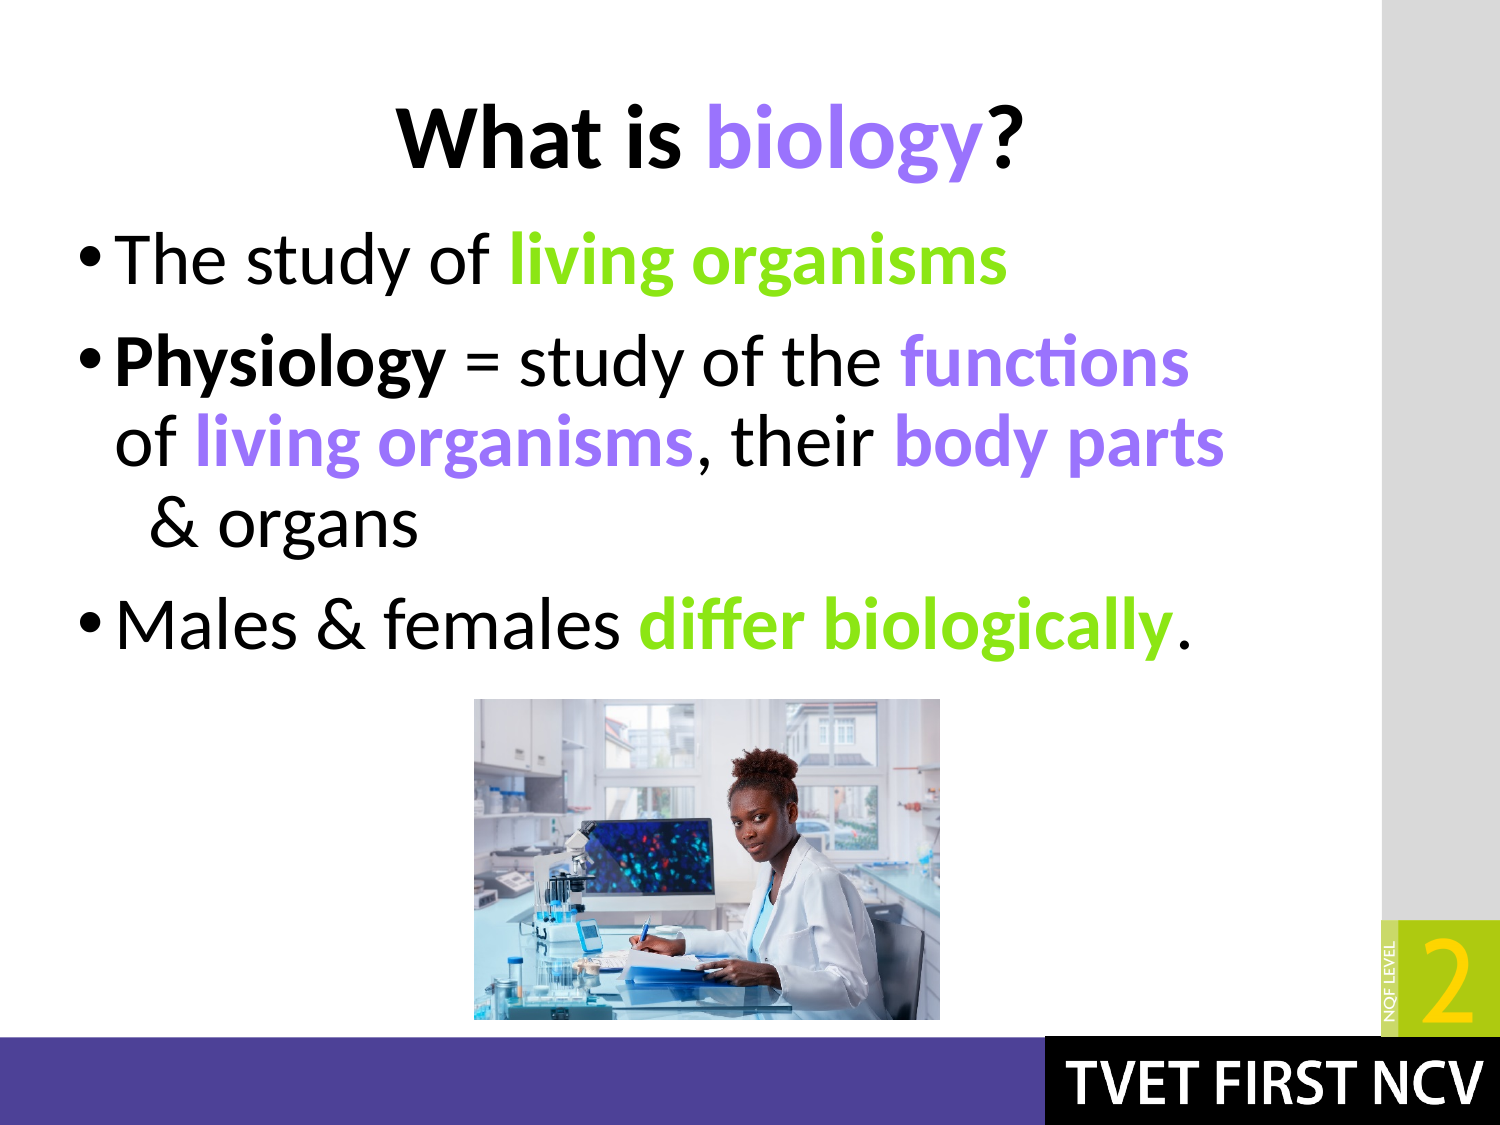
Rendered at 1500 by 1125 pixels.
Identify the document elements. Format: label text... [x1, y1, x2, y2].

picture [474, 699, 940, 1020]
picture [1065, 1050, 1484, 1120]
title What is biology? [62, 79, 1360, 198]
picture [1381, 920, 1500, 1037]
list The study of living organisms Physiology = study of the functions of living organisms, their body parts & organs Males & females differ biologically. [62, 211, 1360, 675]
